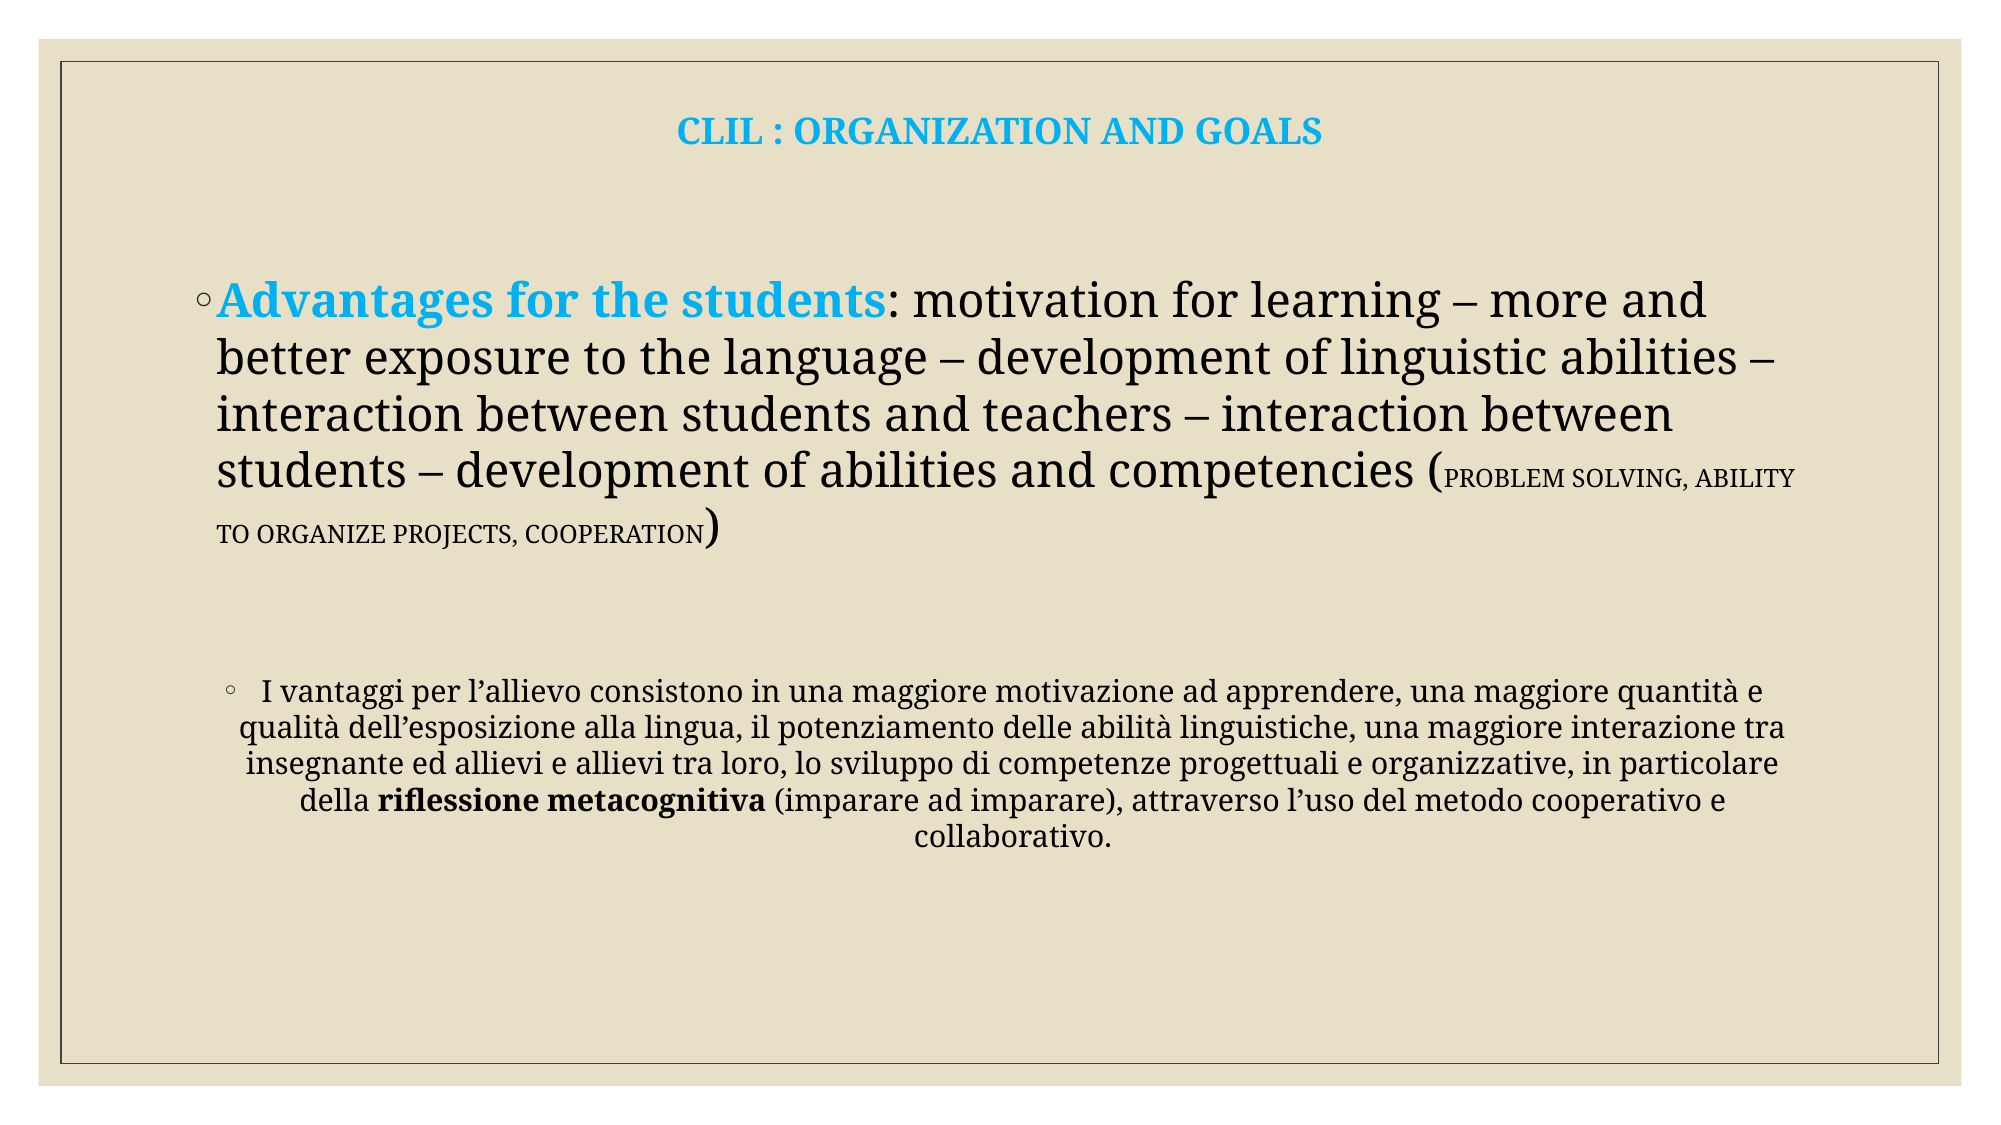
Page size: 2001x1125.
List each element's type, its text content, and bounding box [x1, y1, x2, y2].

title CLIL : organization and goals [174, 105, 1825, 160]
list Advantages for the students: motivation for learning – more and better exposure to the language – development of linguistic abilities – interaction between students and teachers – interaction between students – development of abilities and competencies (problem solving, ability to organize projects, cooperation) I vantaggi per l’allievo consistono in una maggiore motivazione ad apprendere, una maggiore quantità e qualità dell’esposizione alla lingua, il potenziamento delle abilità linguistiche, una maggiore interazione tra insegnante ed allievi e allievi tra loro, lo sviluppo di competenze progettuali e organizzative, in particolare della riflessione metacognitiva (imparare ad imparare), attraverso l’uso del metodo cooperativo e collaborativo. [174, 160, 1825, 990]
